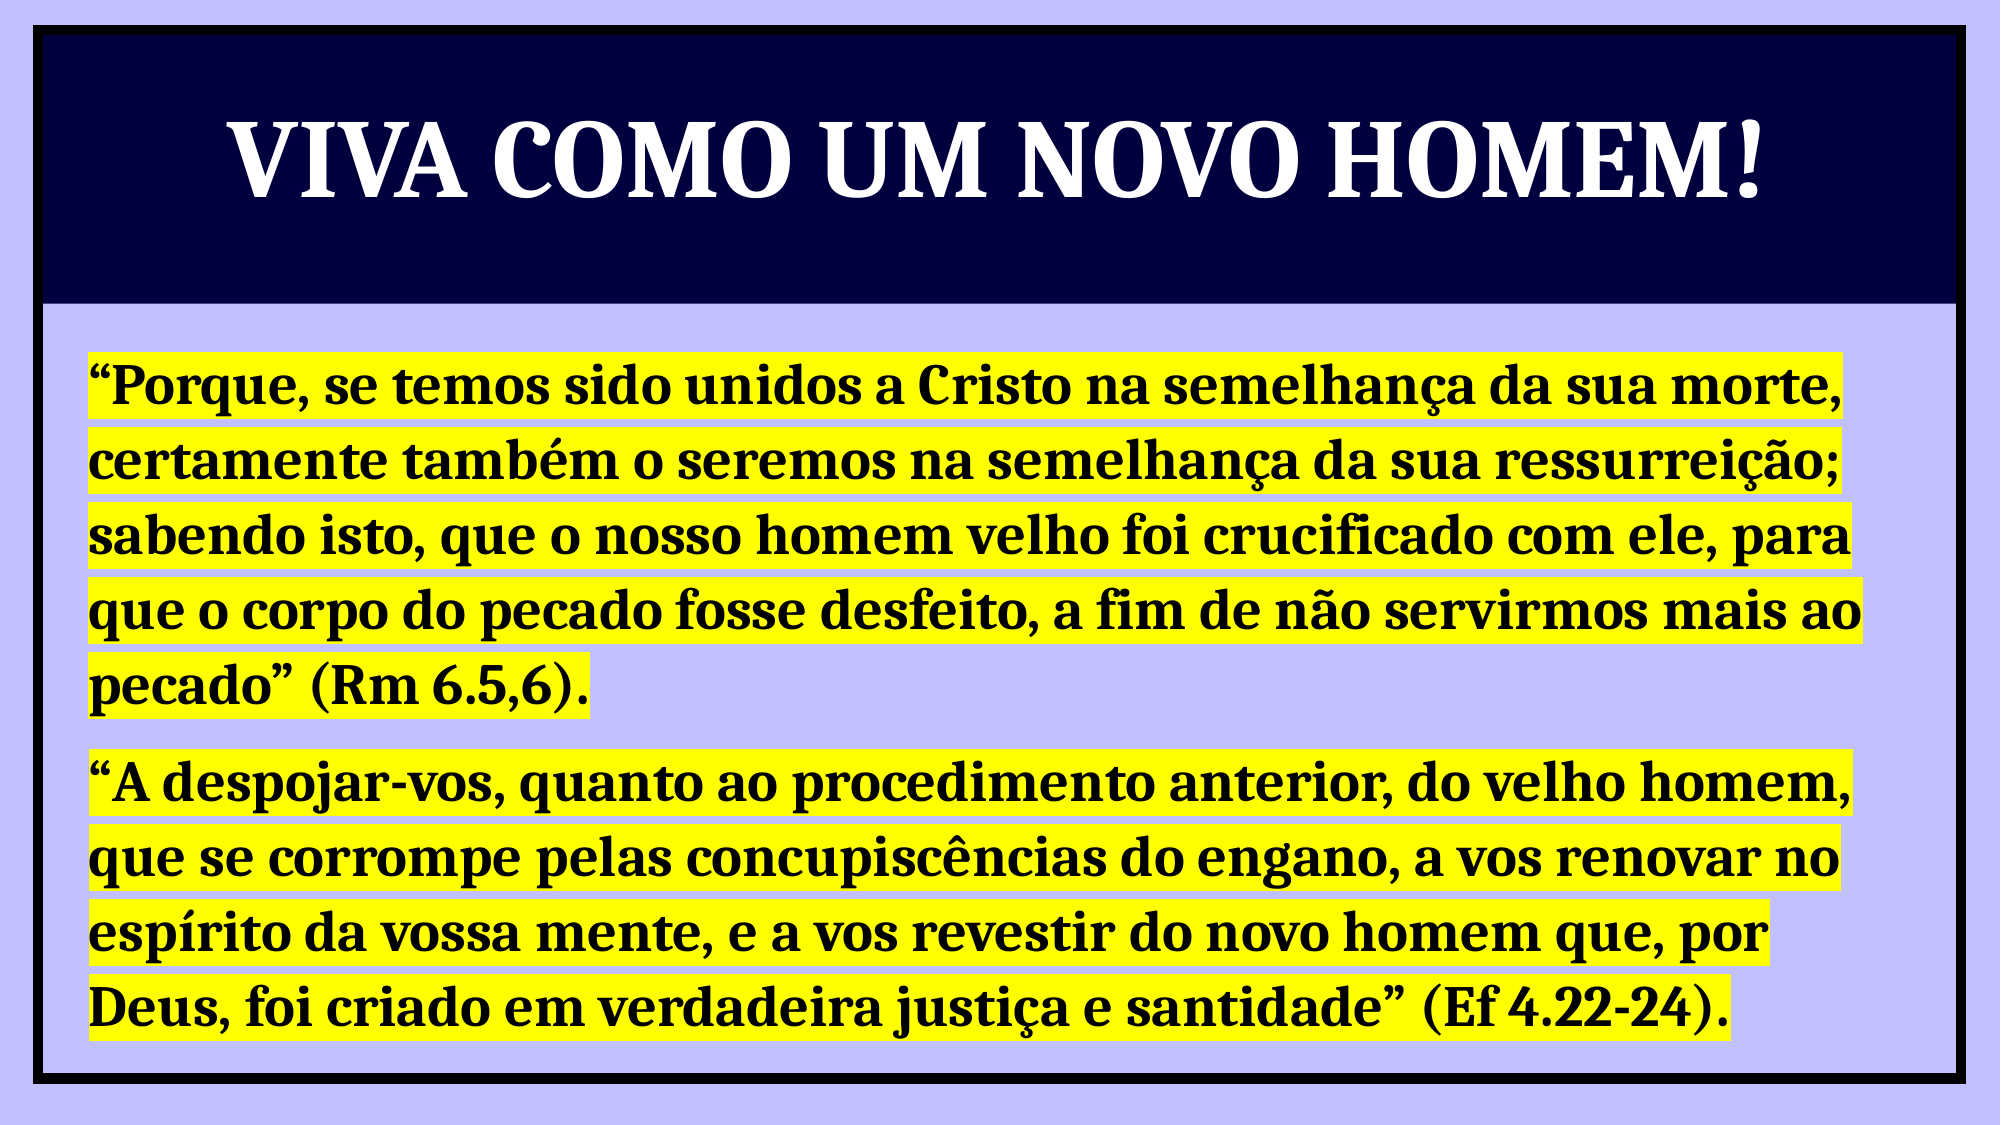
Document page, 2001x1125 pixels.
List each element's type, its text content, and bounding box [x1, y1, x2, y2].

text_box “Porque, se temos sido unidos a Cristo na semelhança da sua morte, certamente também o seremos na semelhança da sua ressurreição; sabendo isto, que o nosso homem velho foi crucificado com ele, para que o corpo do pecado fosse desfeito, a fim de não servirmos mais ao pecado” (Rm 6.5,6). [73, 334, 1905, 993]
text_box [0, 0, 2000, 1125]
text_box VIVA COMO UM NOVO HOMEM! [37, 30, 1961, 230]
text_box [37, 29, 1962, 1079]
text_box “A despojar-vos, quanto ao procedimento anterior, do velho homem, que se corrompe pelas concupiscências do engano, a vos renovar no espírito da vossa mente, e a vos revestir do novo homem que, por Deus, foi criado em verdadeira justiça e santidade” (Ef 4.22-24). [73, 730, 1940, 1125]
